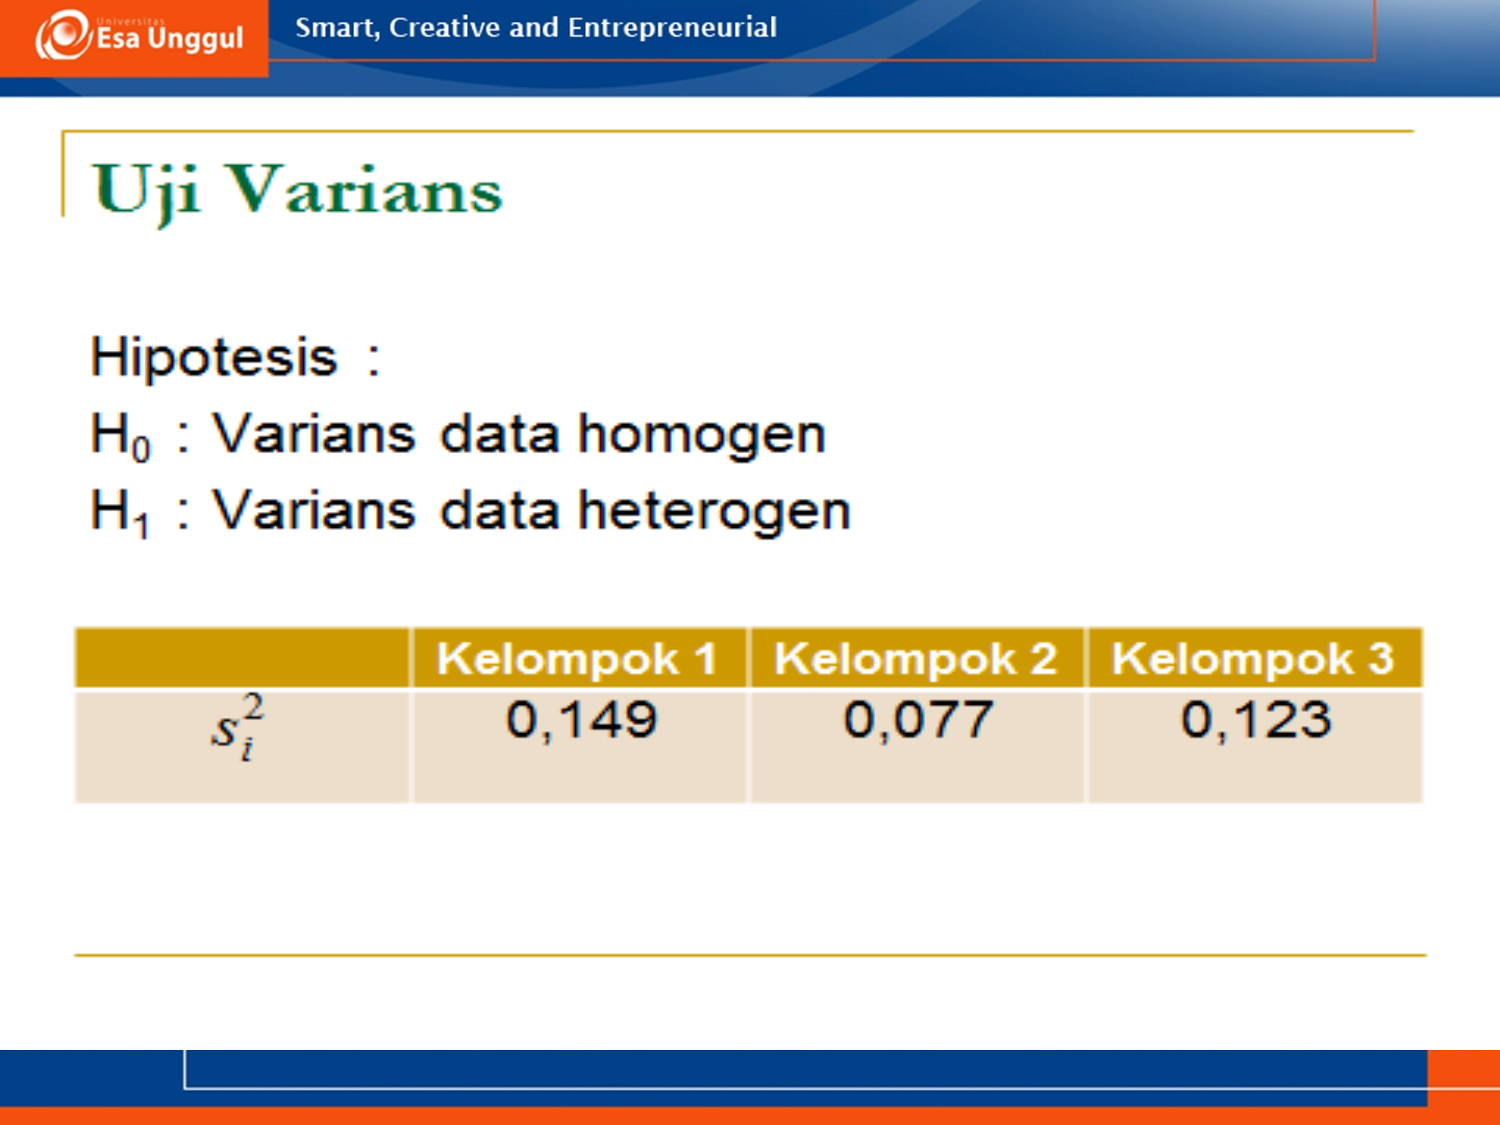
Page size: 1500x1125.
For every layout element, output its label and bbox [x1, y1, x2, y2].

picture [0, 0, 1500, 99]
list [0, 99, 1500, 1051]
picture [0, 1051, 1500, 1125]
